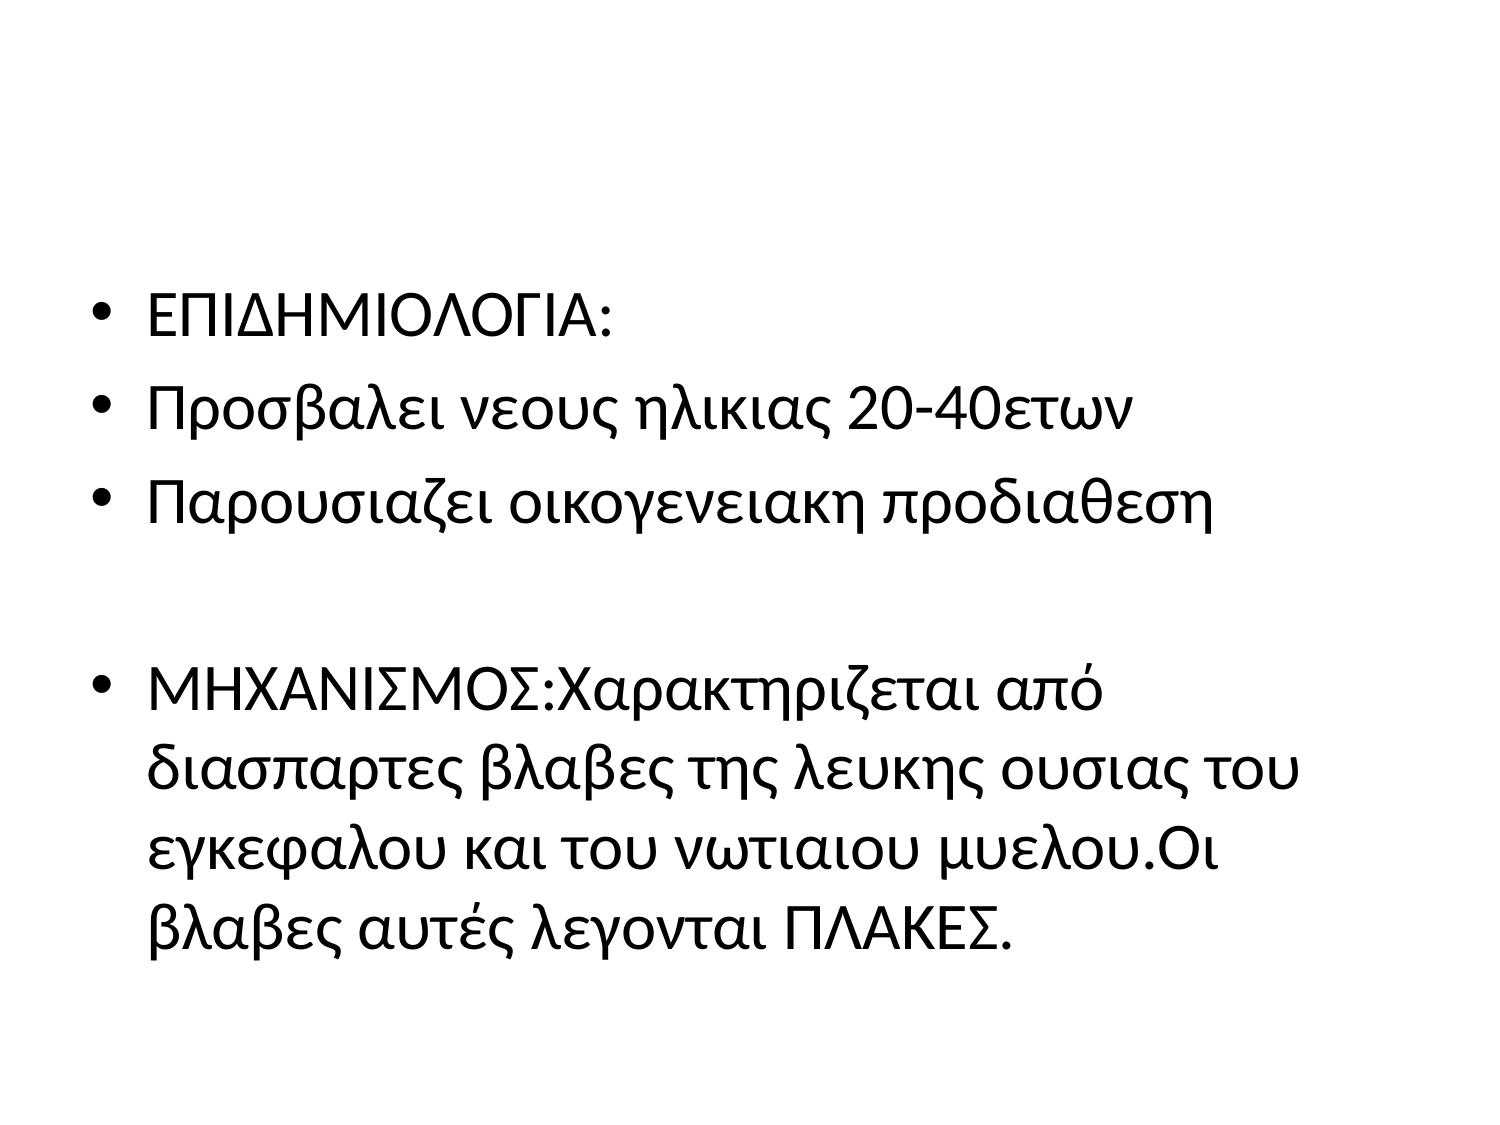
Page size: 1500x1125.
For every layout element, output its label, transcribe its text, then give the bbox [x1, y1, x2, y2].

list ΕΠΙΔΗΜΙΟΛΟΓΙΑ: Προσβαλει νεους ηλικιας 20-40ετων Παρουσιαζει οικογενειακη προδιαθεση ΜΗΧΑΝΙΣΜΟΣ:Χαρακτηριζεται από διασπαρτες βλαβες της λευκης ουσιας του εγκεφαλου και του νωτιαιου μυελου.Οι βλαβες αυτές λεγονται ΠΛΑΚΕΣ. [75, 262, 1425, 1005]
